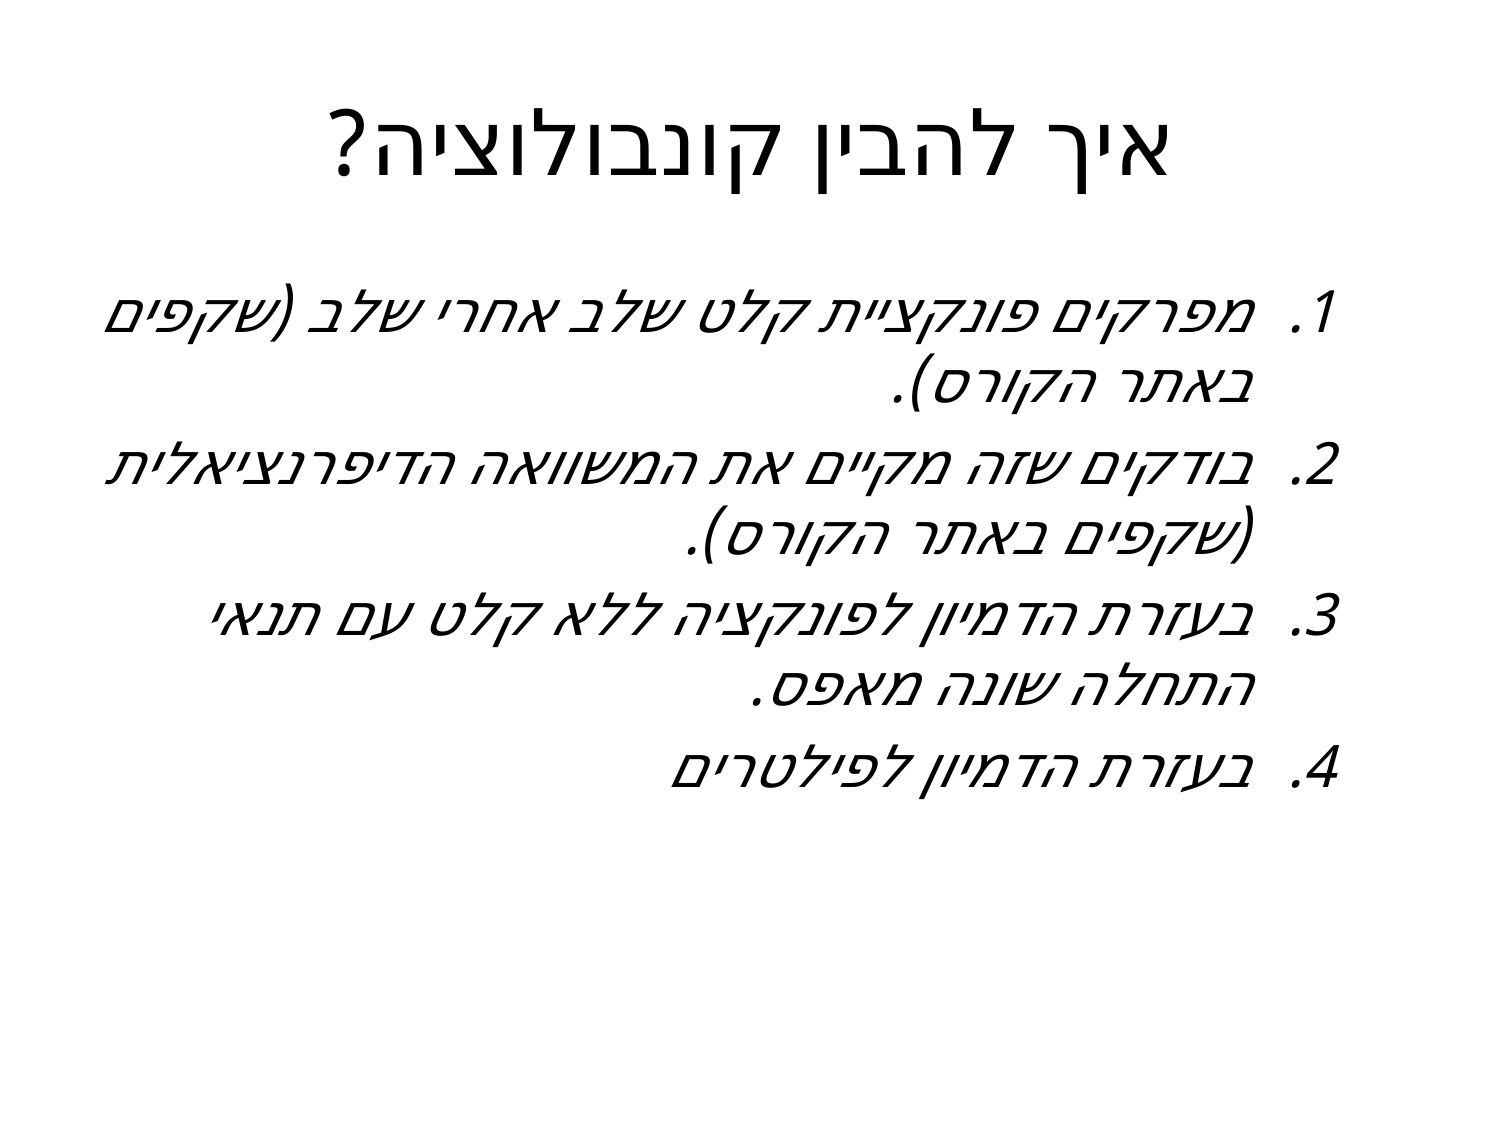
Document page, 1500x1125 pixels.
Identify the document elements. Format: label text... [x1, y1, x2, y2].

list מפרקים פונקציית קלט שלב אחרי שלב (שקפים באתר הקורס). בודקים שזה מקיים את המשוואה הדיפרנציאלית (שקפים באתר הקורס). בעזרת הדמיון לפונקציה ללא קלט עם תנאי התחלה שונה מאפס. בעזרת הדמיון לפילטרים [75, 267, 1425, 1010]
title איך להבין קונבולוציה? [75, 45, 1425, 233]
